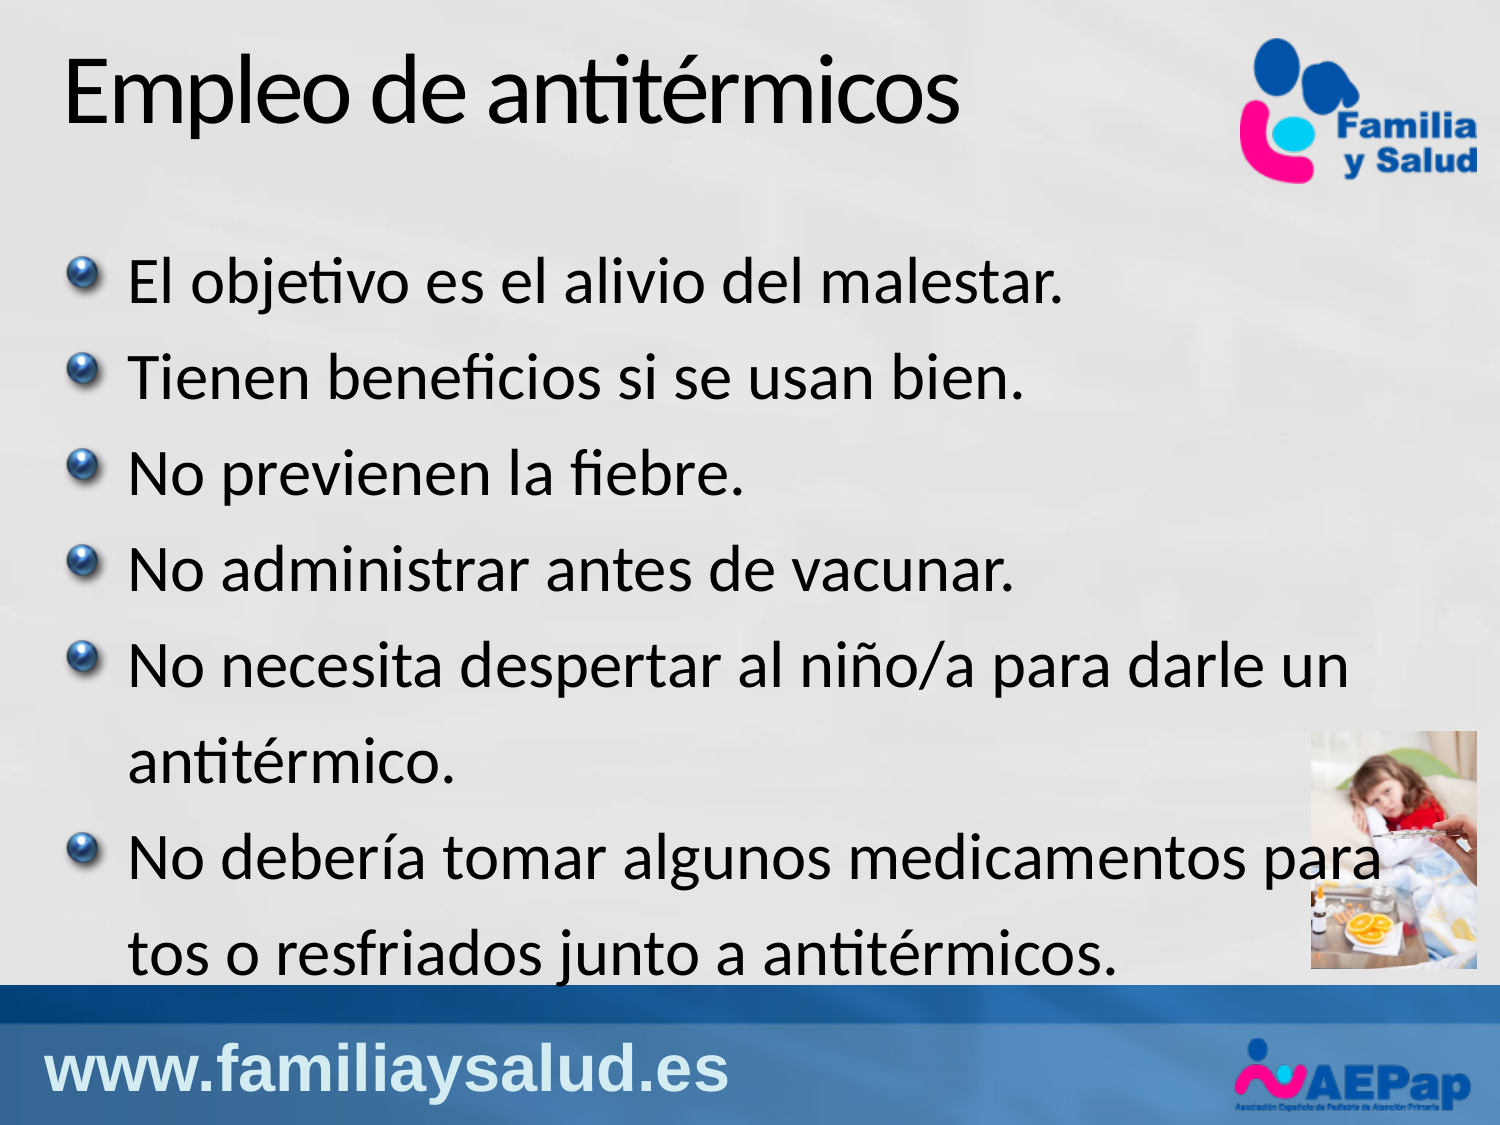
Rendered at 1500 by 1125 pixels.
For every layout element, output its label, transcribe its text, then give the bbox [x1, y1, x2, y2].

text_box www.familiaysalud.es [29, 1017, 757, 1113]
title Empleo de antitérmicos [62, 37, 998, 147]
picture [0, 0, 1500, 1125]
list El objetivo es el alivio del malestar. Tienen beneficios si se usan bien. No previenen la fiebre. No administrar antes de vacunar. No necesita despertar al niño/a para darle un antitérmico. No debería tomar algunos medicamentos para tos o resfriados junto a antitérmicos. [62, 221, 1386, 991]
